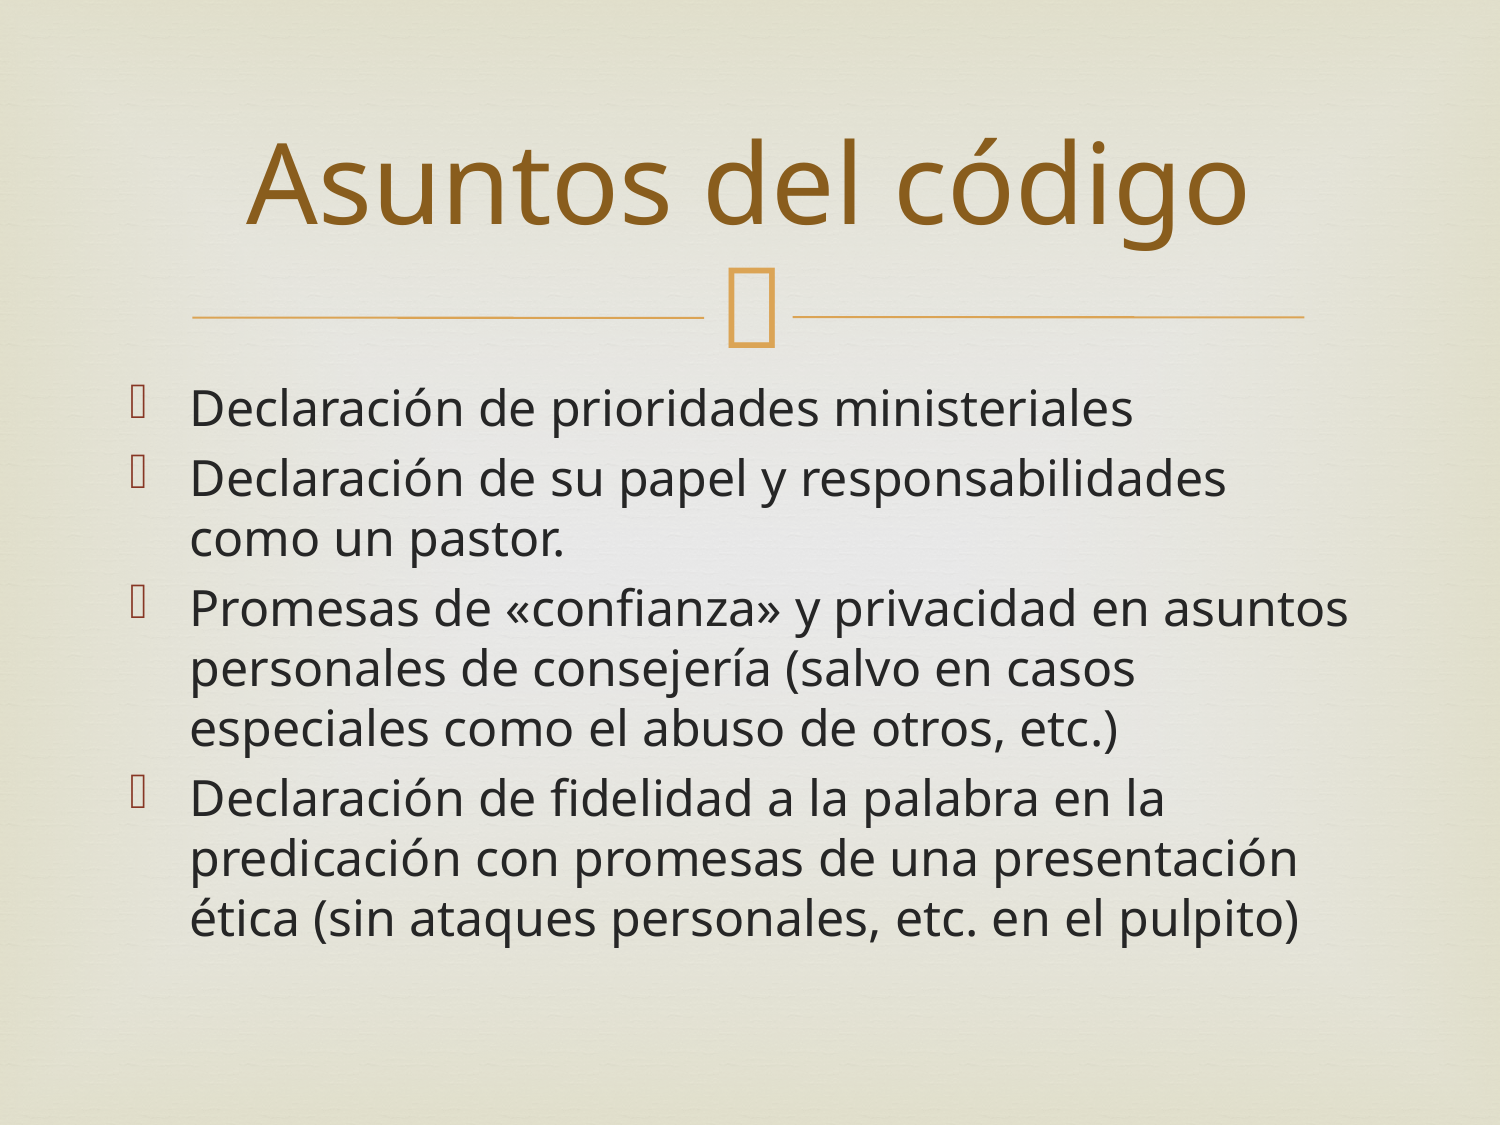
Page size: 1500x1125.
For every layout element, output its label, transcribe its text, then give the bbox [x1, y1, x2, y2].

title Asuntos del código [112, 93, 1386, 267]
list Declaración de prioridades ministeriales Declaración de su papel y responsabilidades como un pastor. Promesas de «confianza» y privacidad en asuntos personales de consejería (salvo en casos especiales como el abuso de otros, etc.) Declaración de fidelidad a la palabra en la predicación con promesas de una presentación ética (sin ataques personales, etc. en el pulpito) [114, 368, 1386, 1005]
